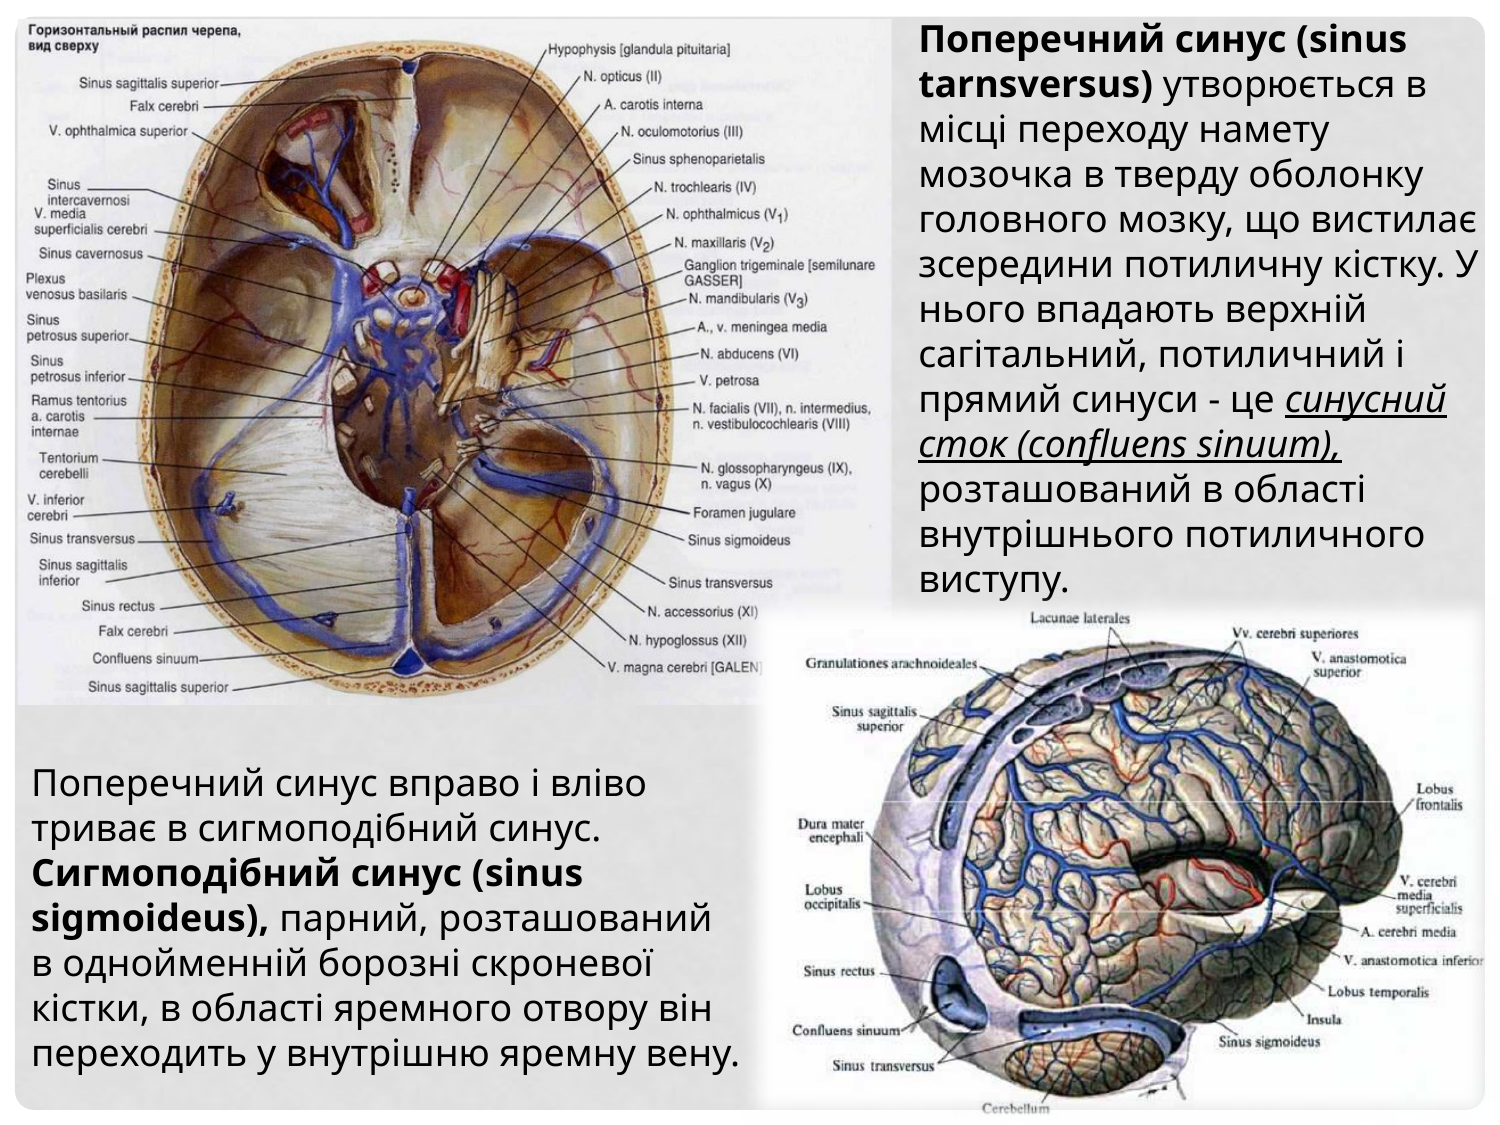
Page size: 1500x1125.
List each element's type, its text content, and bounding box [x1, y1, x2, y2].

text_box Поперечний синус вправо і вліво триває в сигмоподібний синус. Сигмоподібний синус (sinus sigmоideus), парний, розташований в однойменній борозні скроневої кістки, в області яремного отвору він переходить у внутрішню яремну вену. [16, 751, 737, 1082]
text_box Поперечний синус (sinus tarnsversus) утворюється в місці переходу намету мозочка в тверду оболонку головного мозку, що вистилає зсередини потиличну кістку. У нього впадають верхній сагітальний, потиличний і прямий синуси - це синусний сток (confluens sinuum), розташований в області внутрішнього потиличного виступу. [903, 7, 1500, 591]
picture [17, 18, 1500, 1125]
